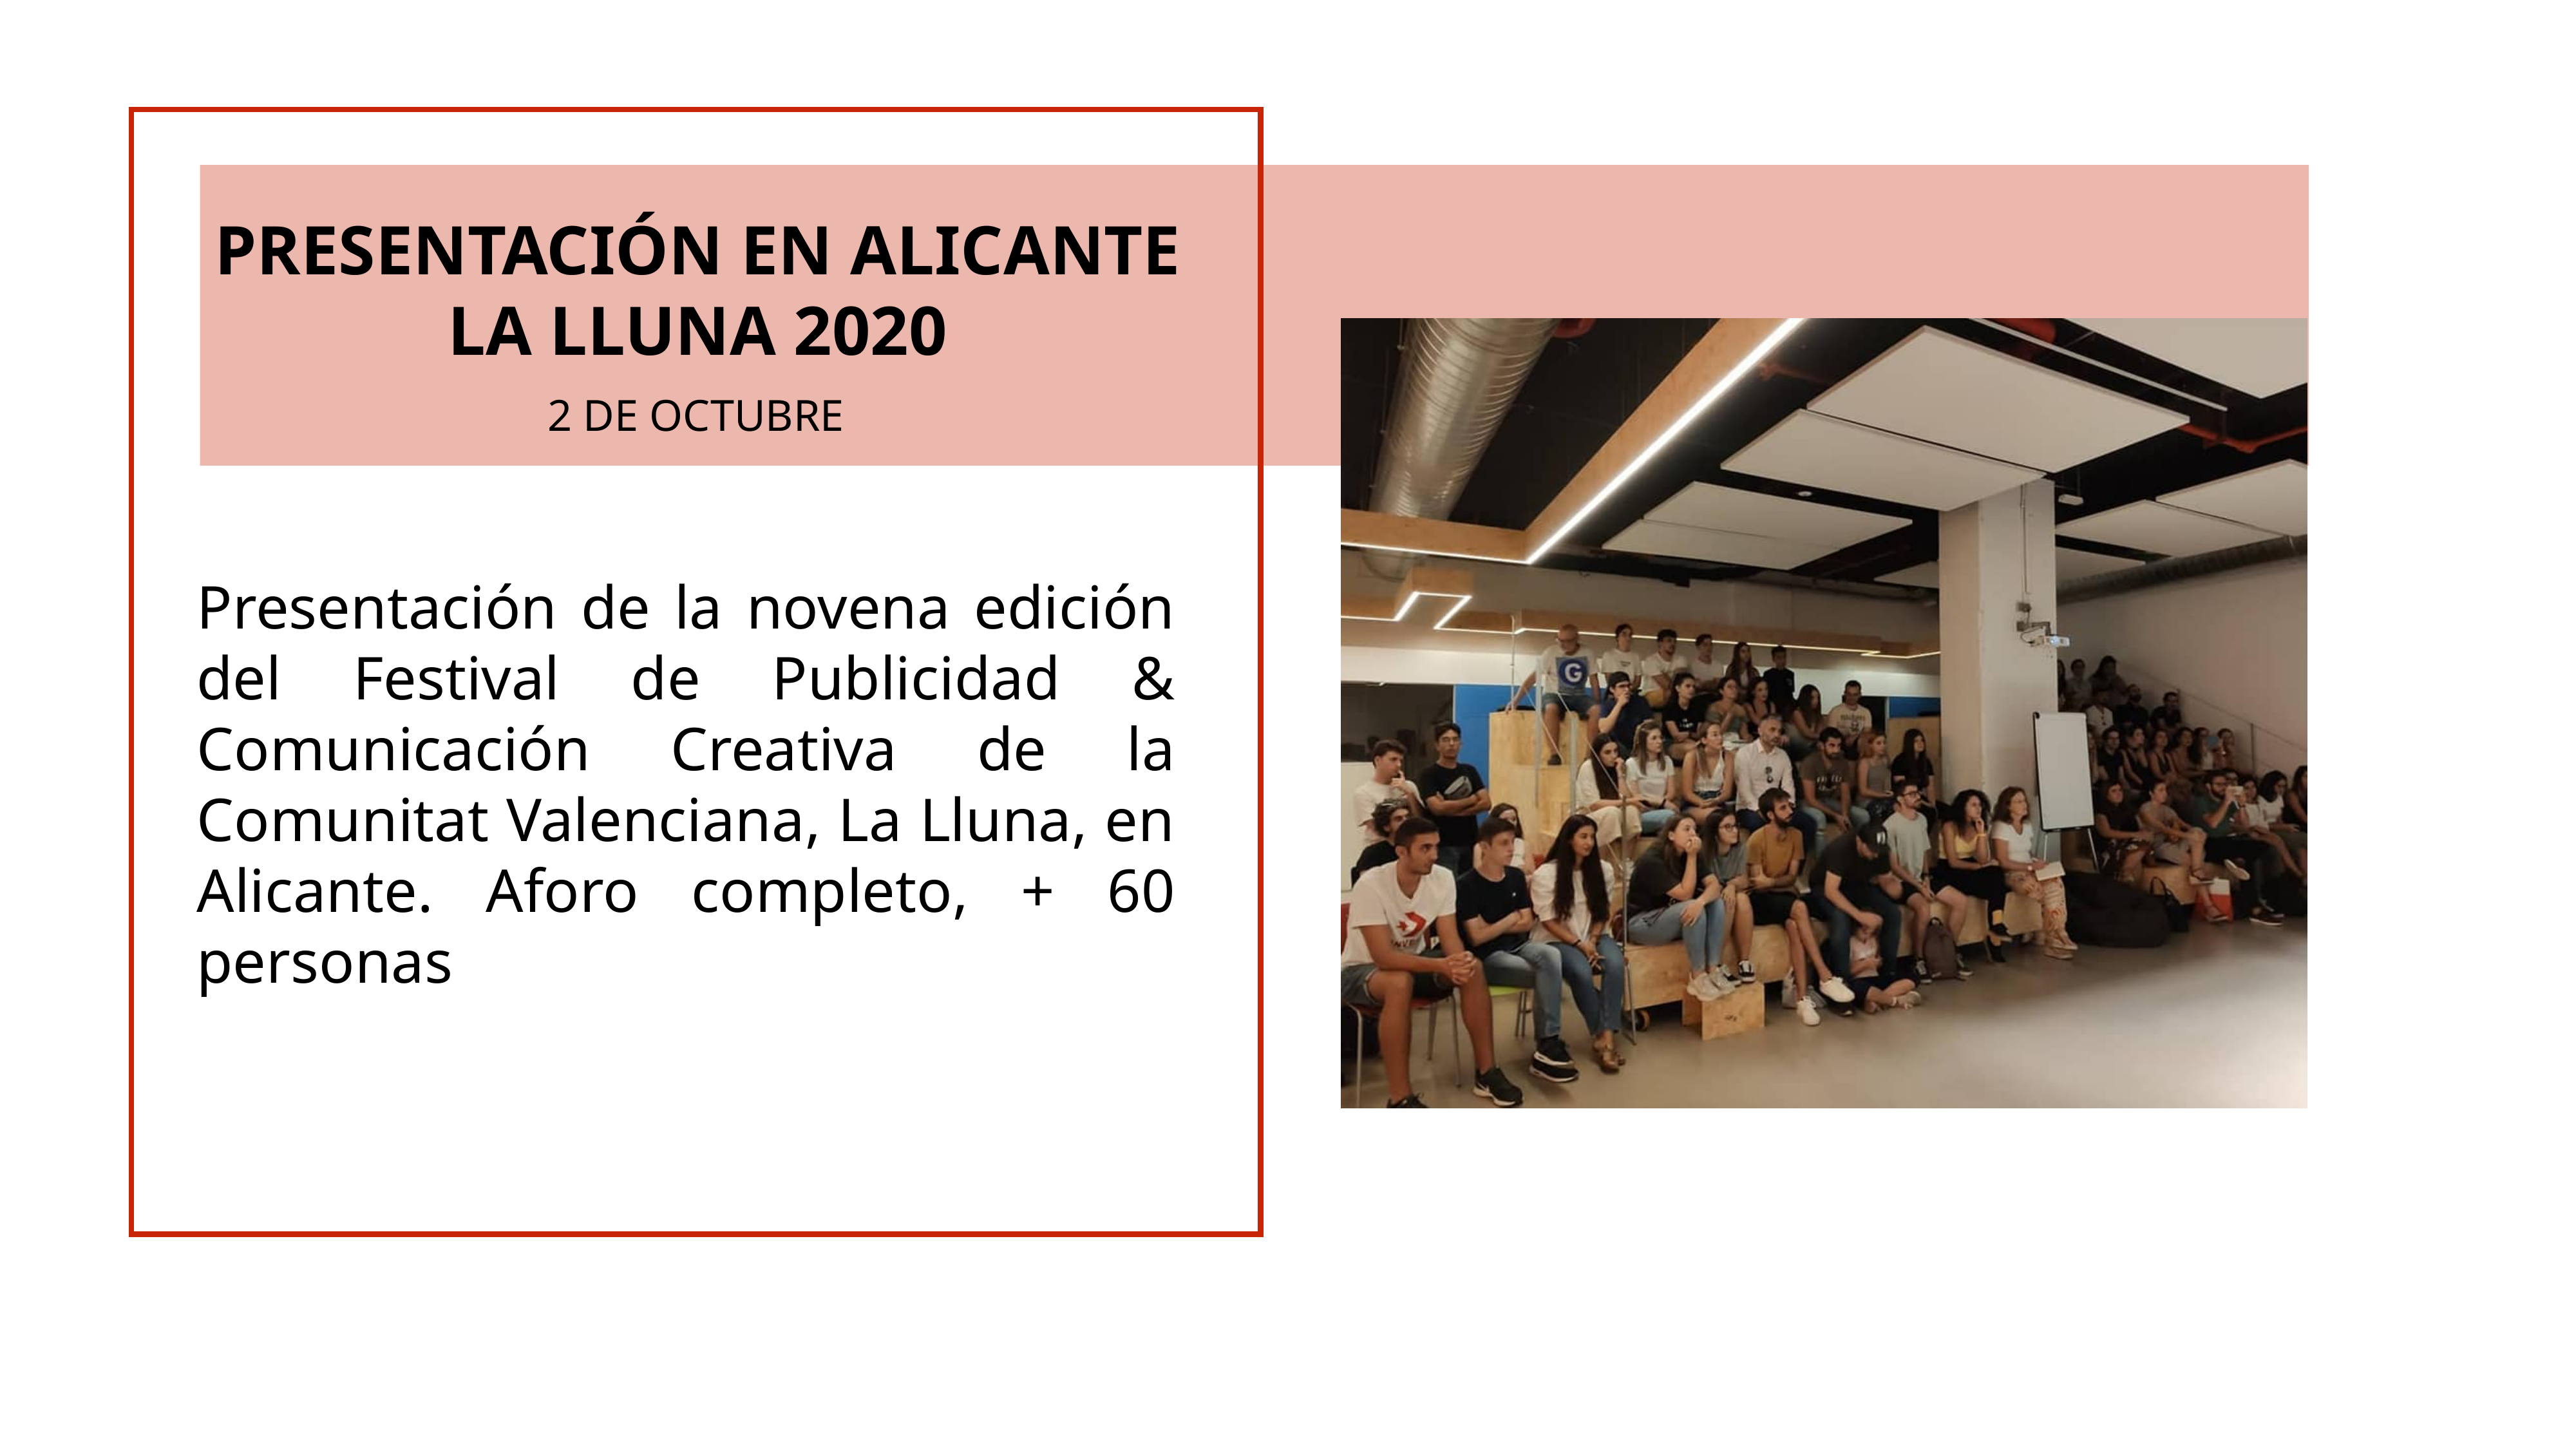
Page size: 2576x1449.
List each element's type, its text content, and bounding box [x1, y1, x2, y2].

text_box [131, 109, 1261, 1235]
picture [1341, 318, 2308, 1109]
text_box Presentación de la novena edición del Festival de Publicidad & Comunicación Creativa de la Comunitat Valenciana, La Lluna, en Alicante. Aforo completo, + 60 personas [187, 565, 1186, 999]
text_box [1261, 165, 2309, 466]
